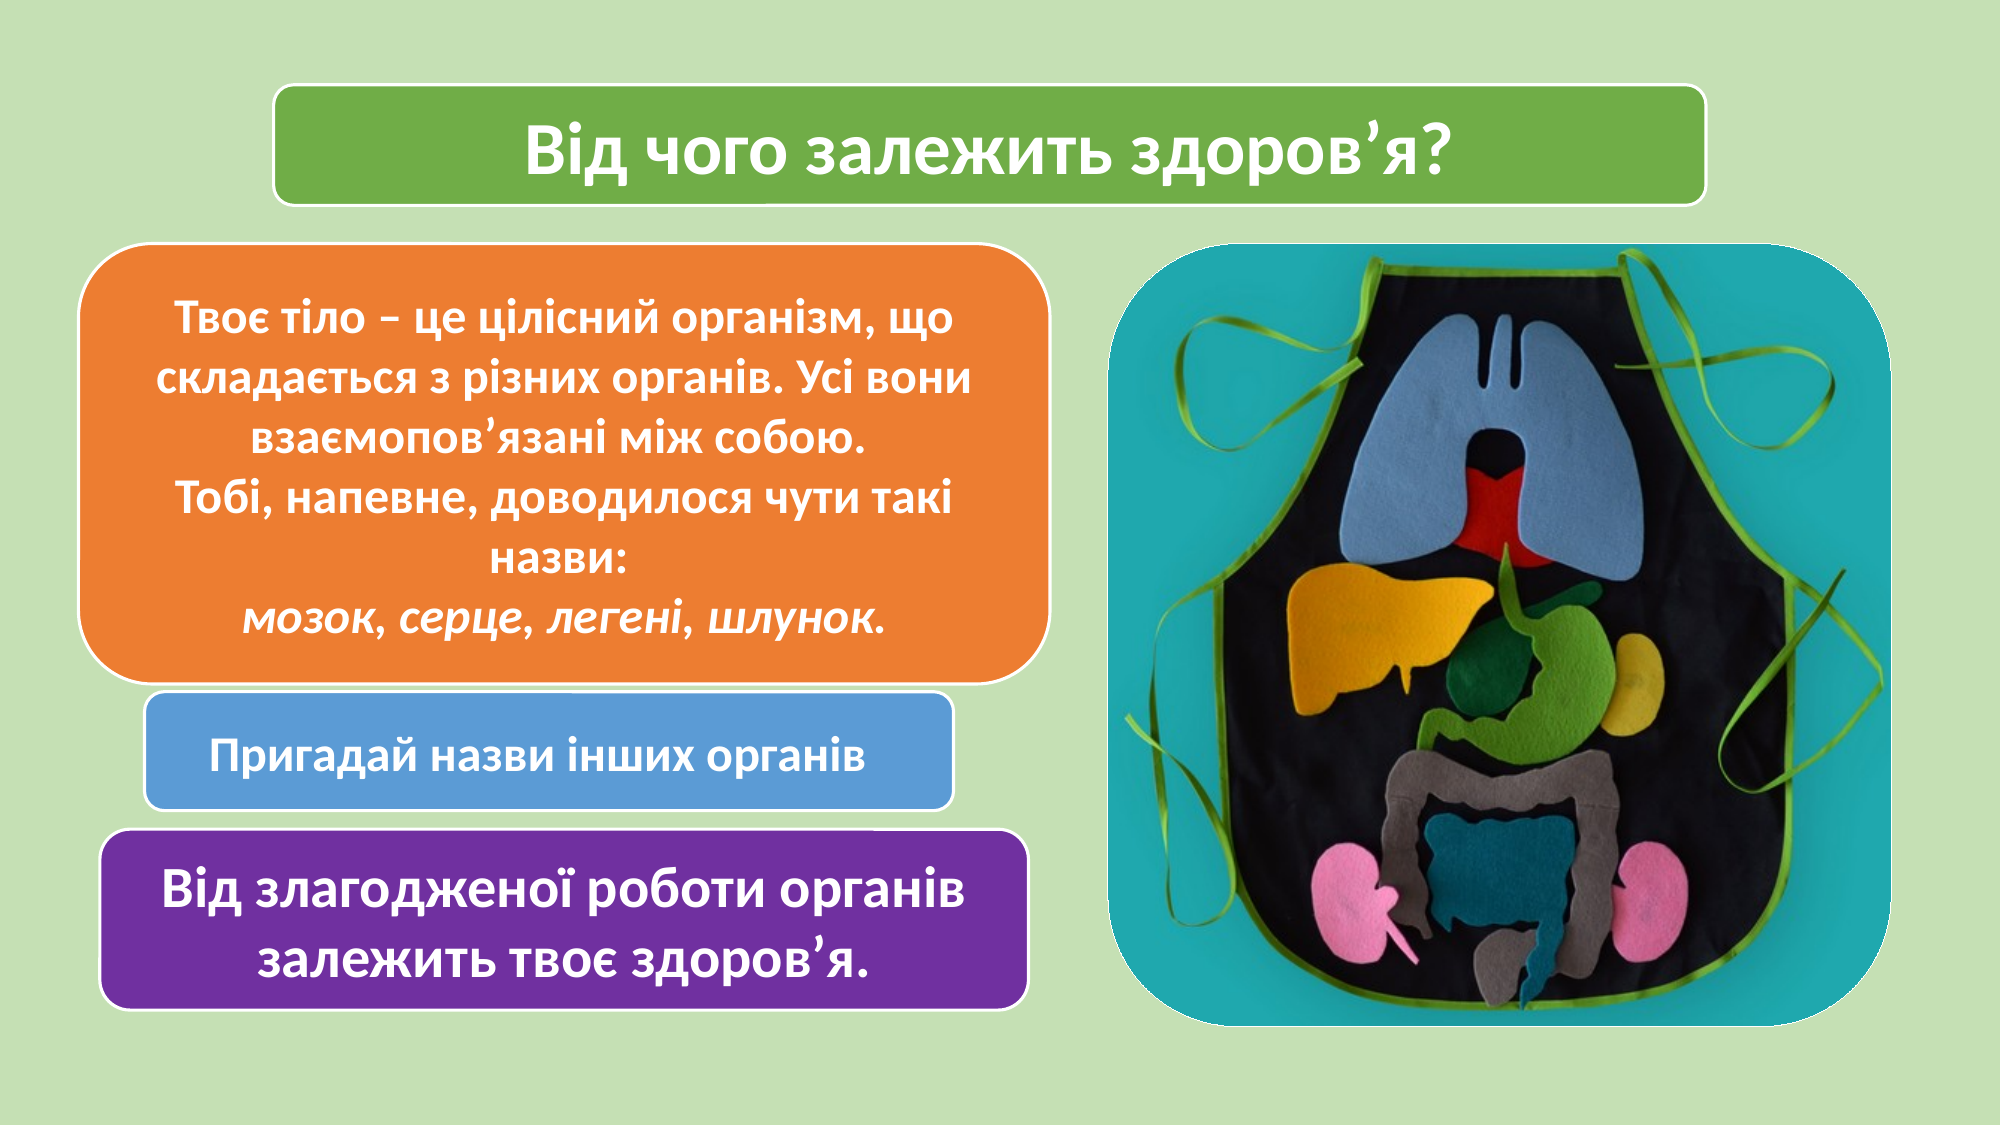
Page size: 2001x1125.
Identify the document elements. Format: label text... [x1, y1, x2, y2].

text_box Пригадай назви інших органів [142, 690, 956, 813]
text_box Твоє тіло – це цілісний організм, що складається з різних органів. Усі вони взаємопов’язані між собою. Тобі, напевне, доводилося чути такі назви: мозок, серце, легені, шлунок. [76, 241, 1052, 686]
text_box Від злагодженої роботи органів залежить твоє здоров’я. [98, 827, 1031, 1012]
picture [1107, 243, 1892, 1027]
text_box Від чого залежить здоров’я? [272, 83, 1708, 207]
